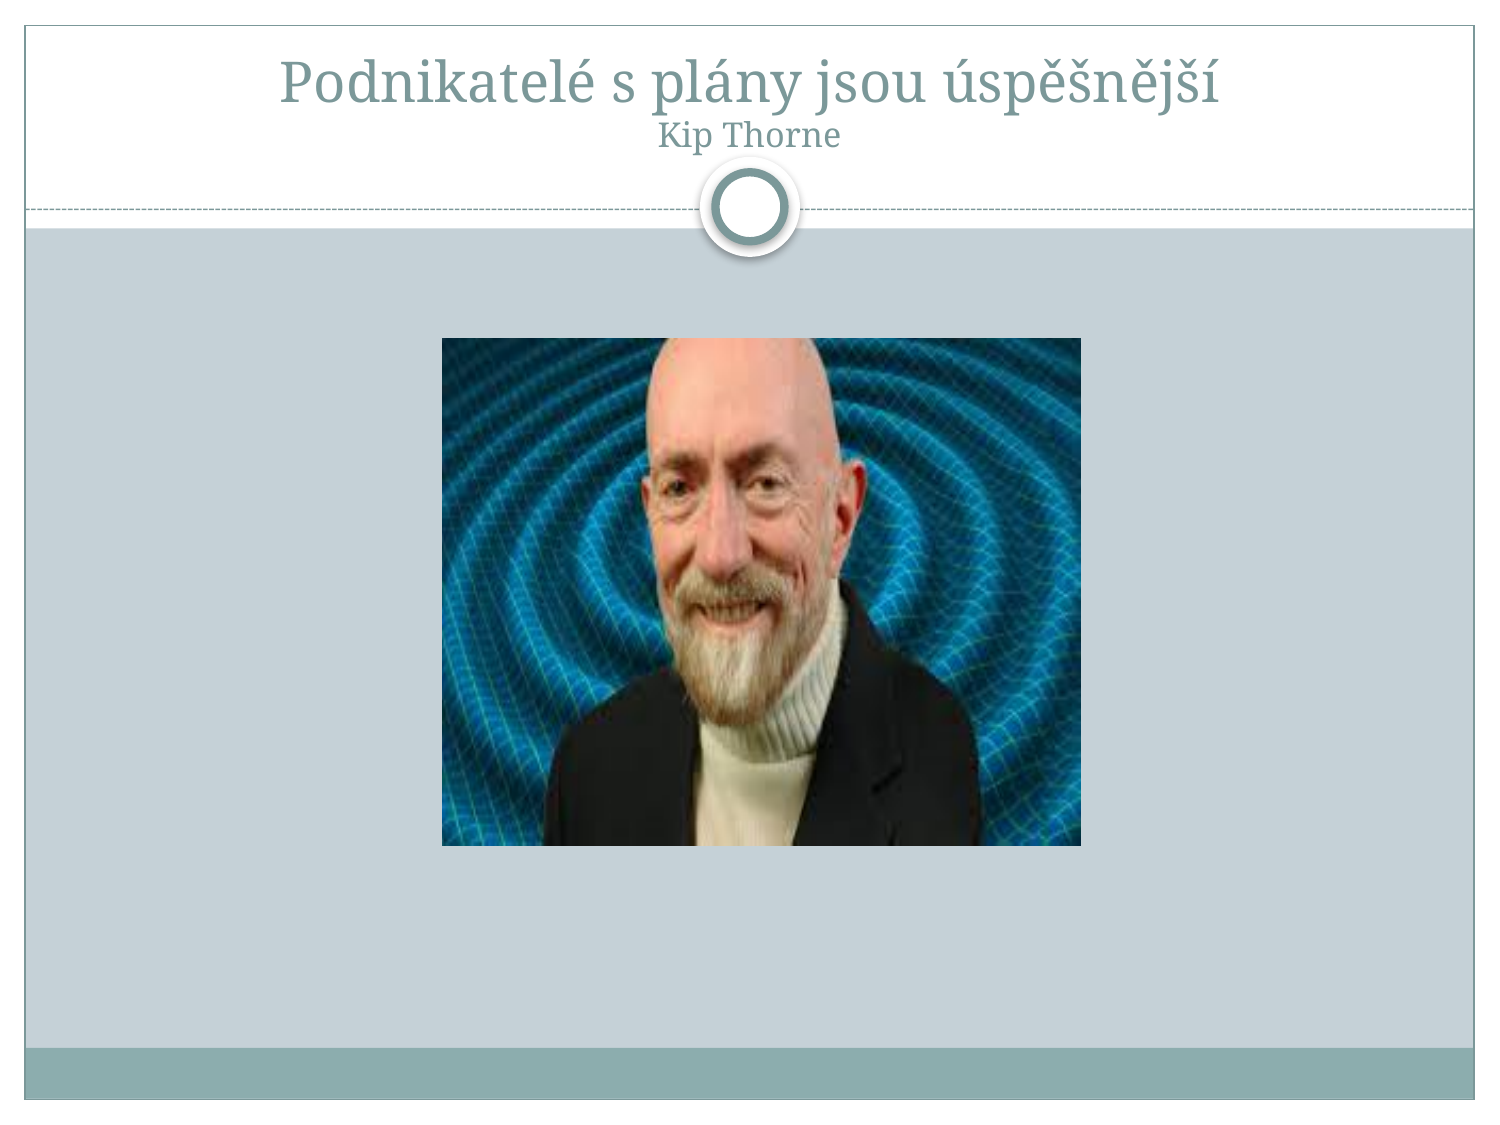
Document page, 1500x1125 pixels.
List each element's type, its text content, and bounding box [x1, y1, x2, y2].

title Podnikatelé s plány jsou úspěšnější Kip Thorne [49, 37, 1450, 162]
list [442, 337, 1081, 847]
